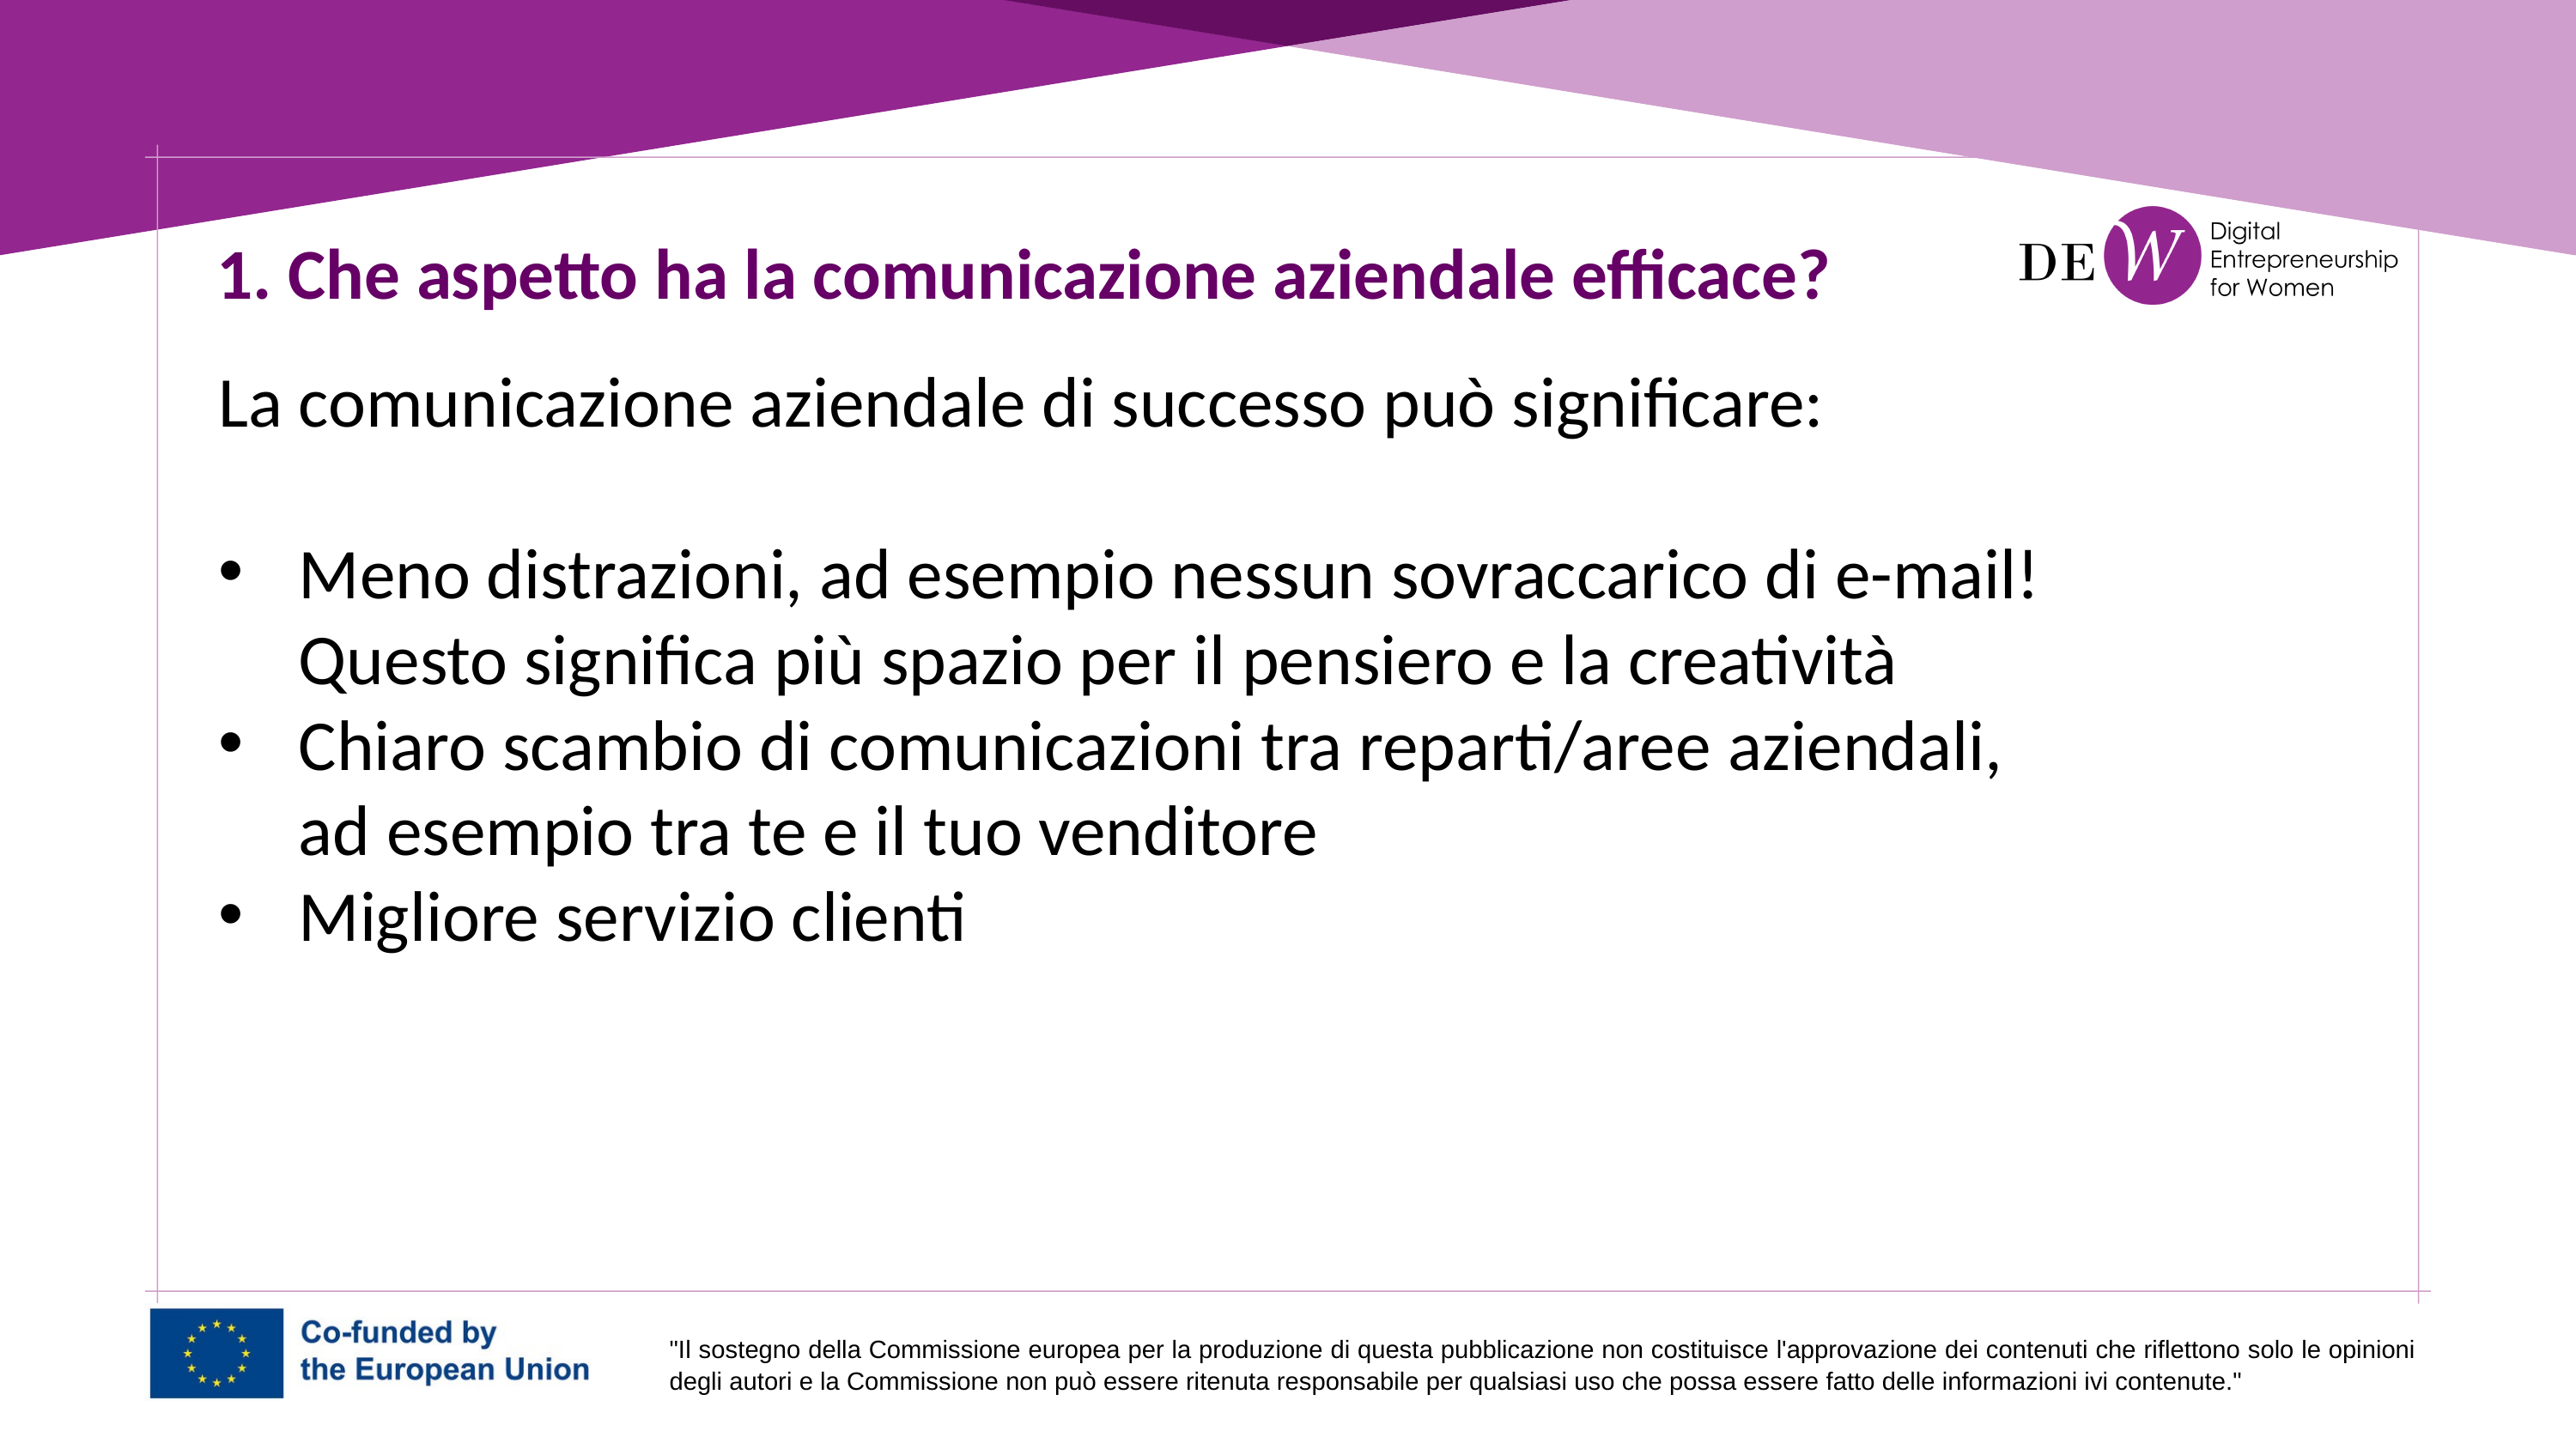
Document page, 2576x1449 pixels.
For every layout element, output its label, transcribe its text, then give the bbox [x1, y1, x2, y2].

text_box [96, 324, 1953, 398]
picture [2017, 206, 2405, 305]
text_box La comunicazione aziendale di successo può significare: Meno distrazioni, ad esempio nessun sovraccarico di e-mail! Questo significa più spazio per il pensiero e la creatività Chiaro scambio di comunicazioni tra reparti/aree aziendali, ad esempio tra te e il tuo venditore Migliore servizio clienti [205, 349, 2063, 963]
text_box 1. Che aspetto ha la comunicazione aziendale efficace? [204, 221, 1953, 320]
picture [144, 1303, 596, 1403]
